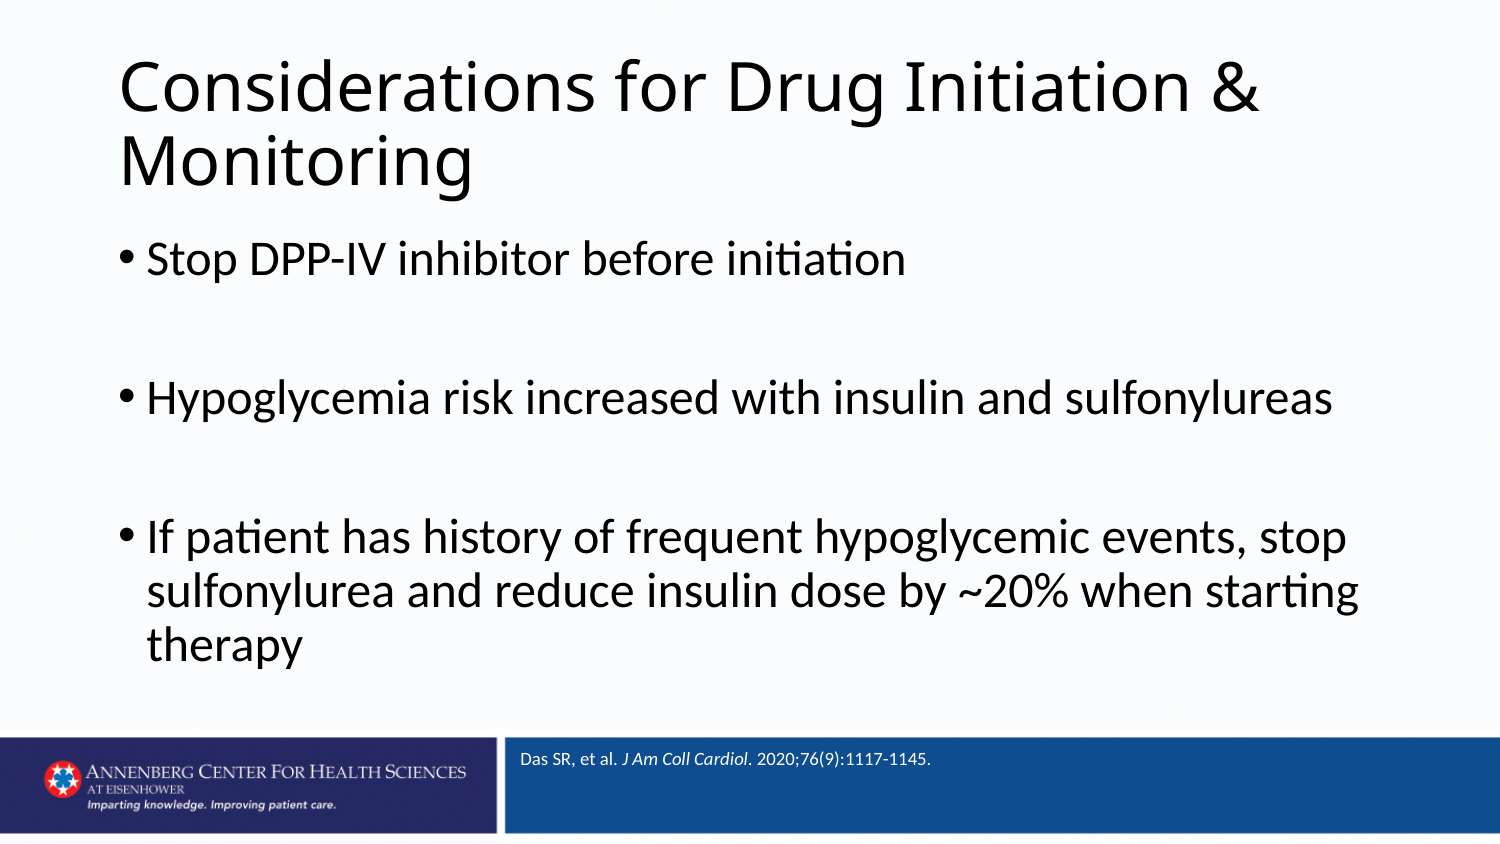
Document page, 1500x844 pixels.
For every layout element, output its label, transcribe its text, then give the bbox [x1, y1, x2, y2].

text_box Das SR, et al. J Am Coll Cardiol. 2020;76(9):1117-1145. [505, 739, 1487, 777]
picture [0, 0, 1500, 844]
title Considerations for Drug Initiation & Monitoring [103, 44, 1397, 208]
list Stop DPP-IV inhibitor before initiation Hypoglycemia risk increased with insulin and sulfonylureas If patient has history of frequent hypoglycemic events, stop sulfonylurea and reduce insulin dose by ~20% when starting therapy [103, 224, 1397, 730]
